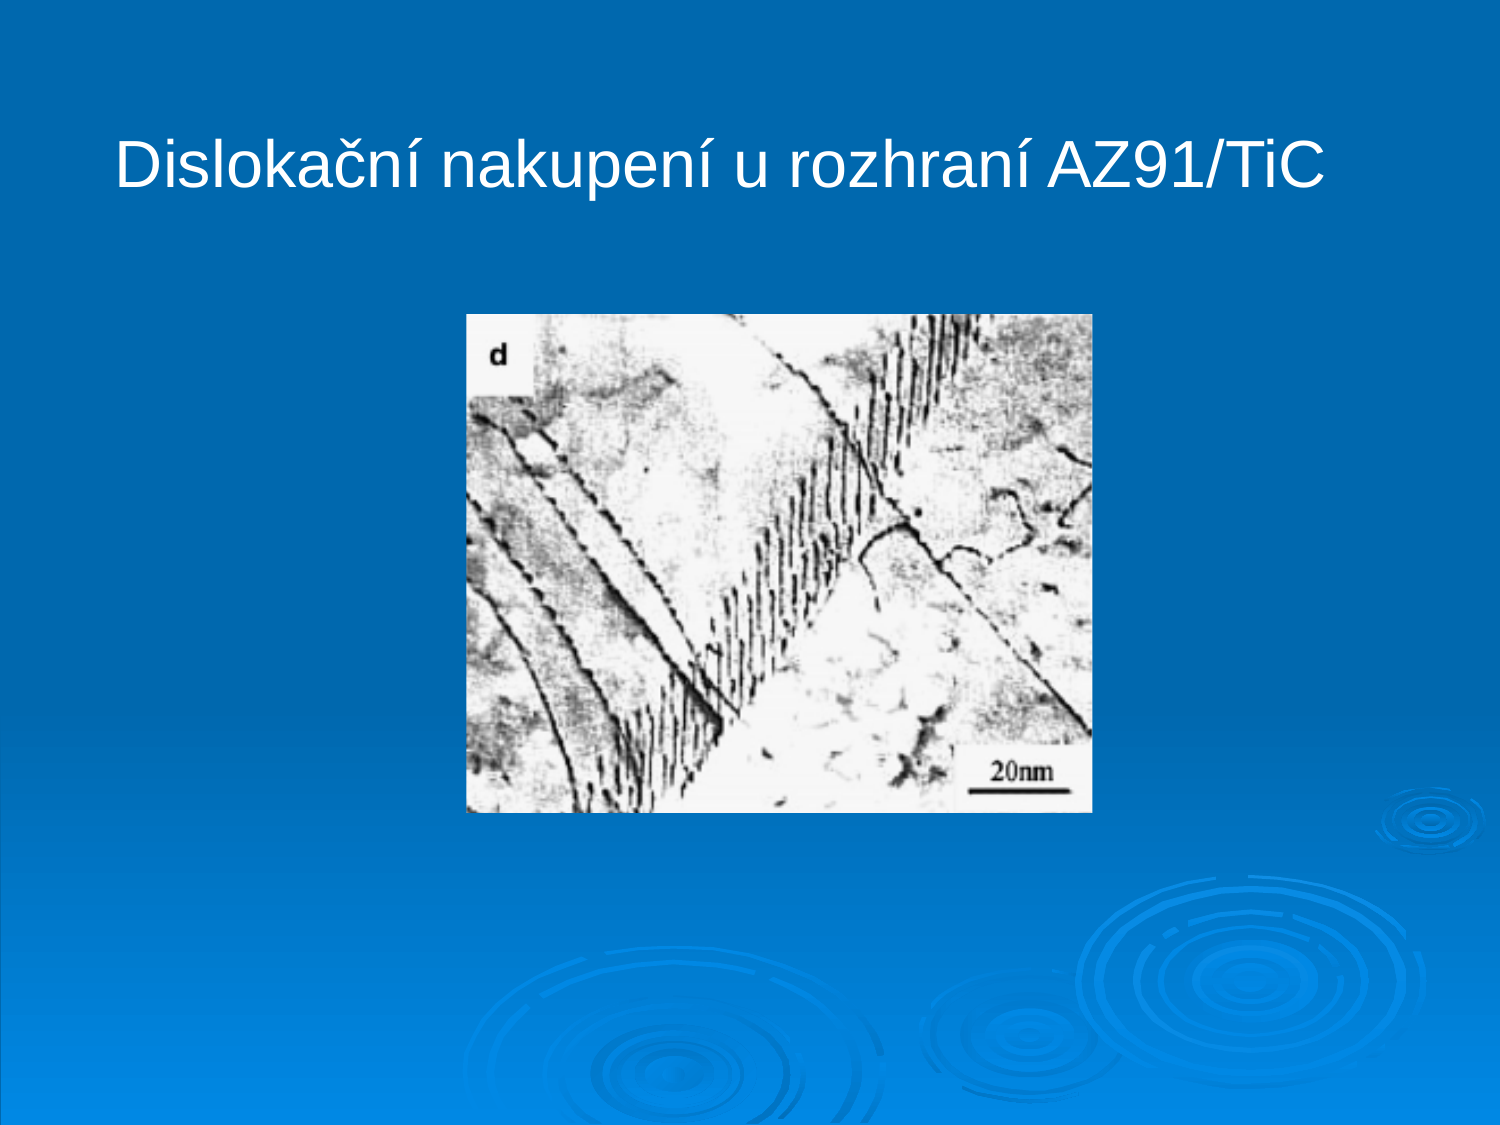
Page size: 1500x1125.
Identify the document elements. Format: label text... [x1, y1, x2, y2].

picture [466, 314, 1093, 813]
text_box Dislokační nakupení u rozhraní AZ91/TiC [100, 113, 1388, 209]
